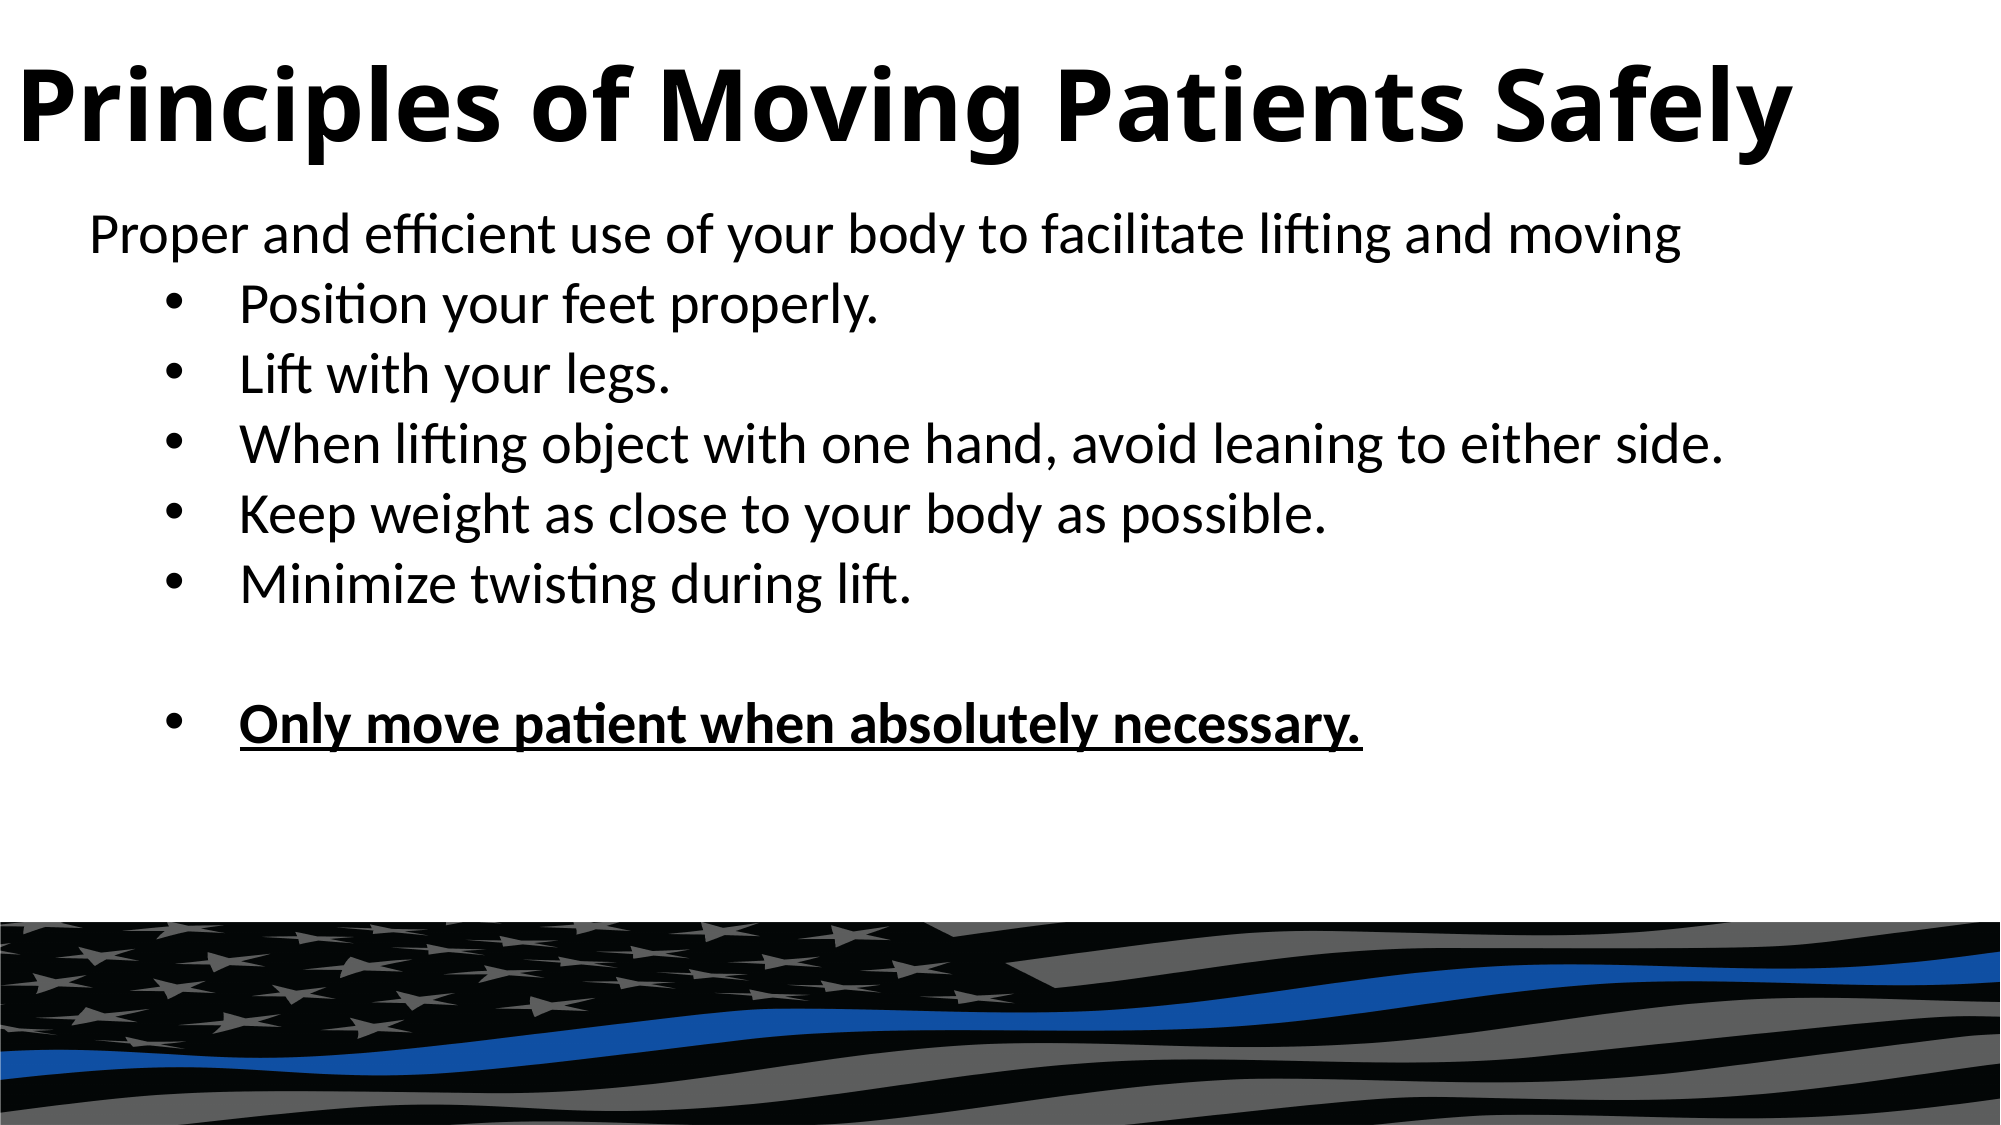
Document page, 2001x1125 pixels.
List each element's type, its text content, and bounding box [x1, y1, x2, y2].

text_box Proper and efficient use of your body to facilitate lifting and moving Position your feet properly. Lift with your legs. When lifting object with one hand, avoid leaning to either side. Keep weight as close to your body as possible. Minimize twisting during lift. Only move patient when absolutely necessary. [0, 187, 1938, 922]
picture [0, 922, 2000, 1125]
title Principles of Moving Patients Safely [0, 0, 1832, 218]
